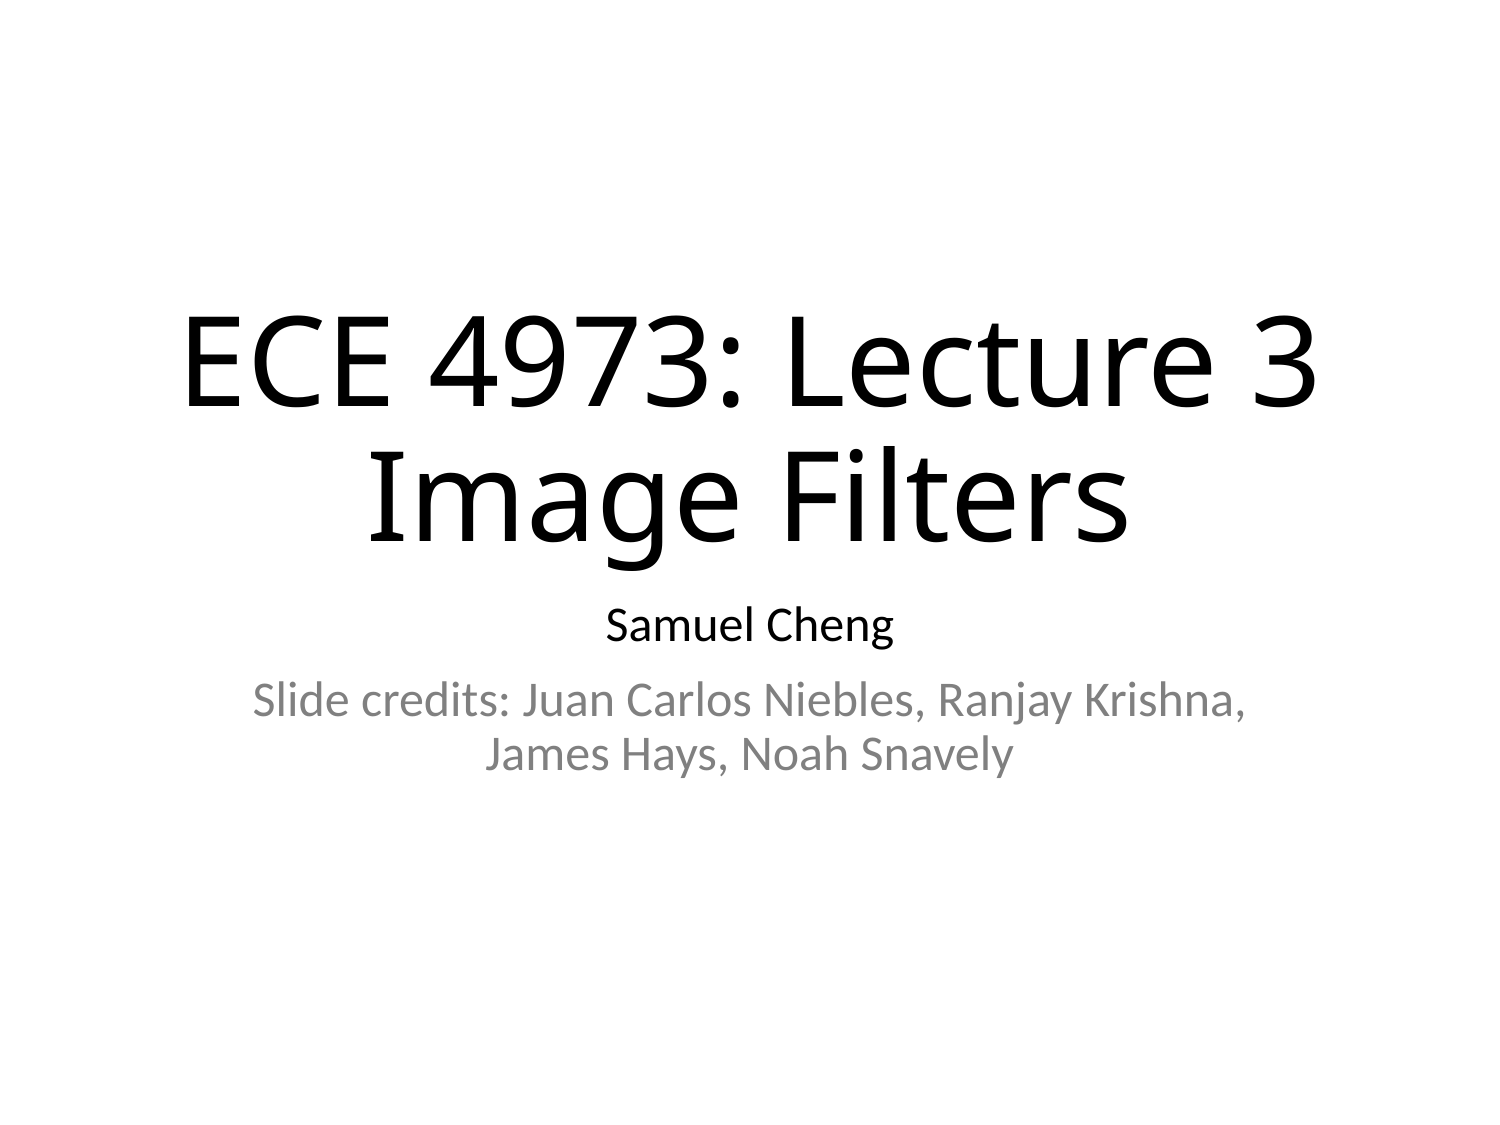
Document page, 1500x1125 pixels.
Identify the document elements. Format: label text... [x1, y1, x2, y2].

subtitle Samuel Cheng Slide credits: Juan Carlos Niebles, Ranjay Krishna, James Hays, Noah Snavely [187, 590, 1313, 863]
title ECE 4973: Lecture 3 Image Filters [112, 184, 1388, 576]
